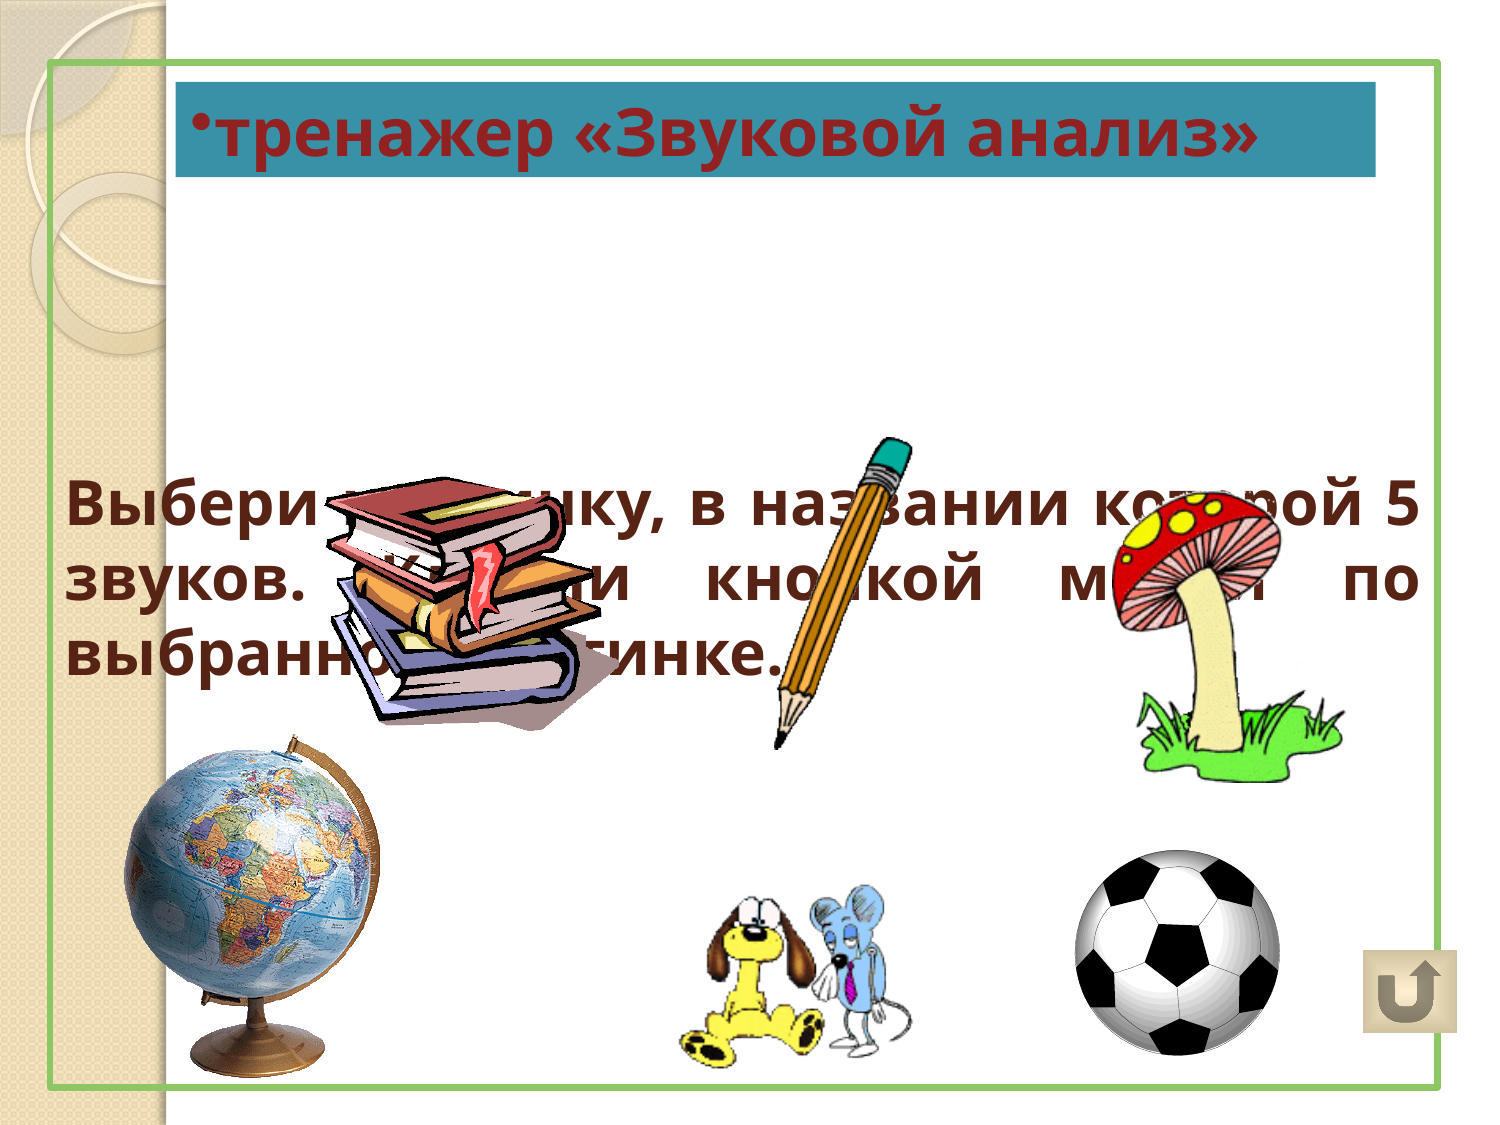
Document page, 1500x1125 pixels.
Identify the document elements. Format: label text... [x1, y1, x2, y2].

picture [674, 862, 943, 1078]
picture [1074, 849, 1280, 1056]
picture [1112, 487, 1349, 784]
picture [774, 437, 916, 751]
text_box тренажер «Звуковой анализ» [175, 81, 1376, 178]
title Выбери картинку, в названии которой 5 звуков. Кликни кнопкой мыши по выбранной картинке. [50, 62, 1438, 1088]
picture [112, 474, 621, 1125]
text_box [1362, 949, 1458, 1033]
